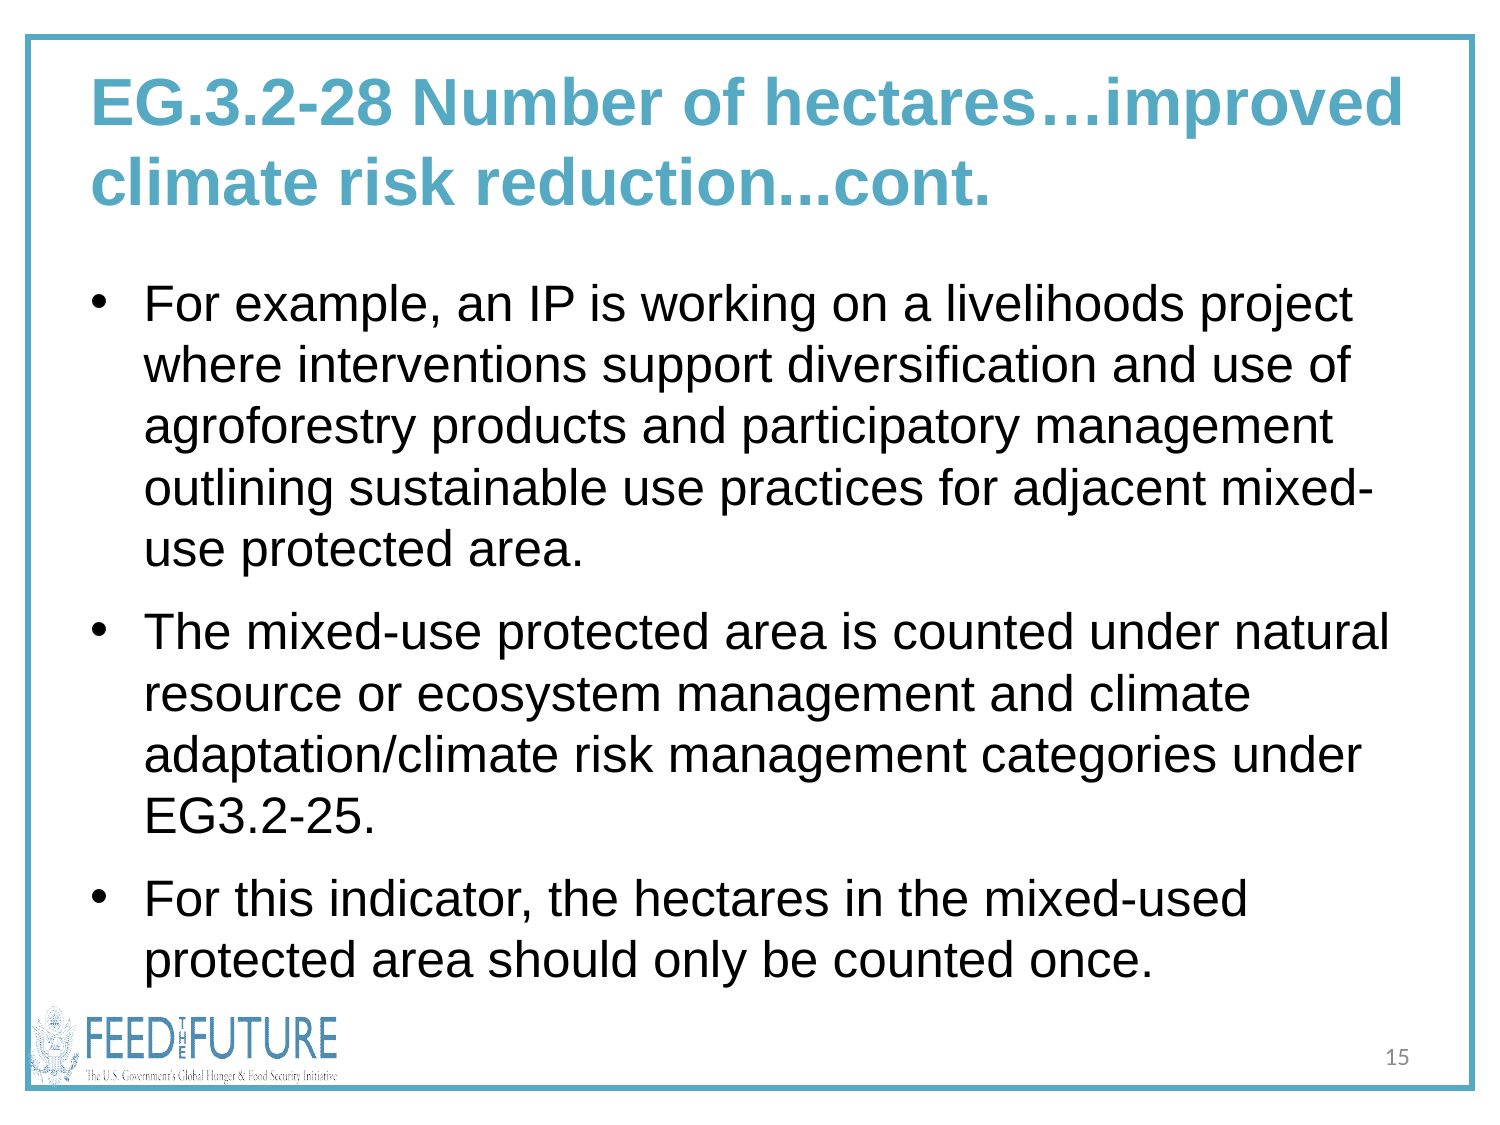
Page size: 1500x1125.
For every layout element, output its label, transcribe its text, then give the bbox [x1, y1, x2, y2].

slide_number 15 [1074, 1025, 1425, 1085]
picture [28, 1006, 337, 1088]
list For example, an IP is working on a livelihoods project where interventions support diversification and use of agroforestry products and participatory management outlining sustainable use practices for adjacent mixed-use protected area. The mixed-use protected area is counted under natural resource or ecosystem management and climate adaptation/climate risk management categories under EG3.2-25. For this indicator, the hectares in the mixed-used protected area should only be counted once. [75, 262, 1425, 1005]
title EG.3.2-28 Number of hectares…improved climate risk reduction...cont. [75, 45, 1425, 233]
